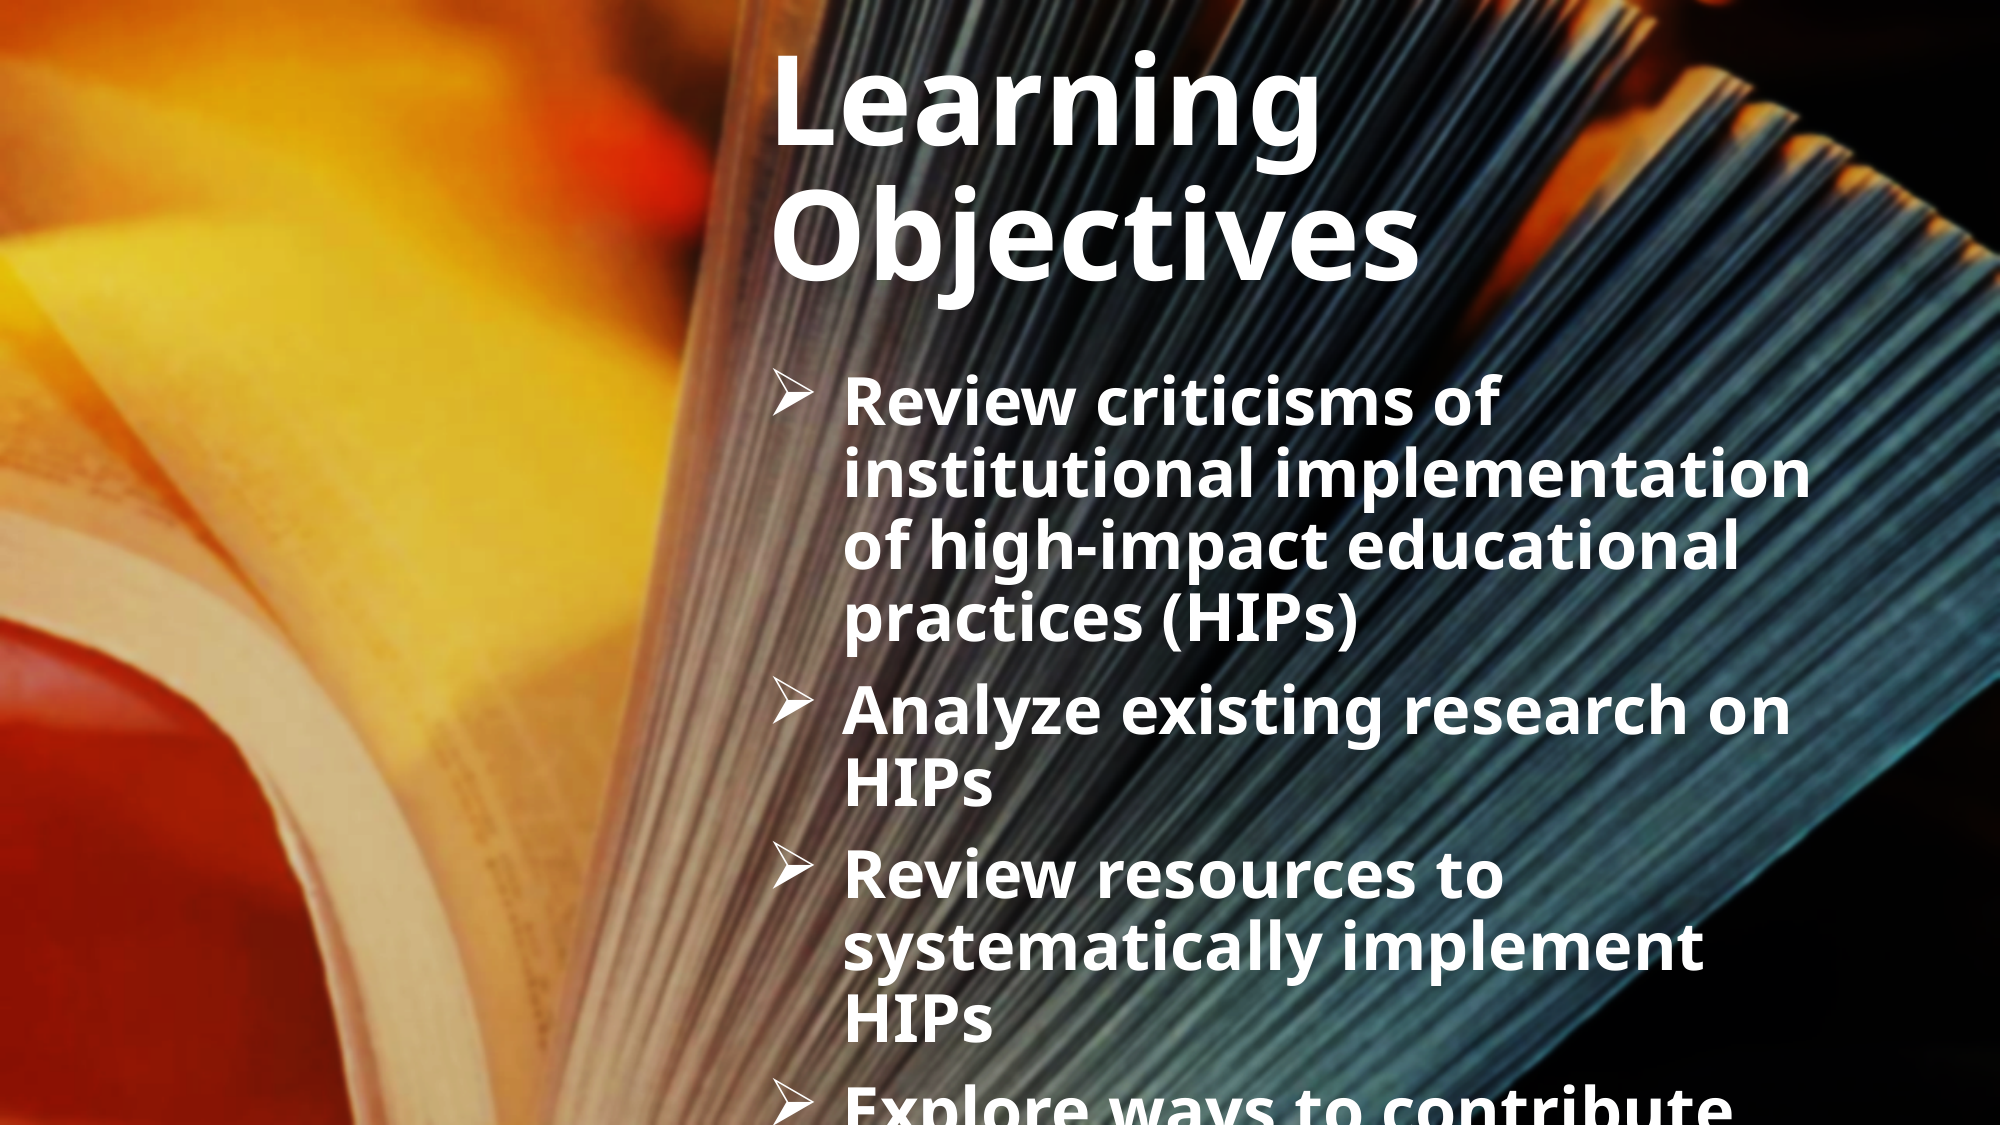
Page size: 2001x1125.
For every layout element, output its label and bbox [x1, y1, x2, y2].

picture [780, 0, 2000, 1125]
text_box [0, 0, 780, 1125]
